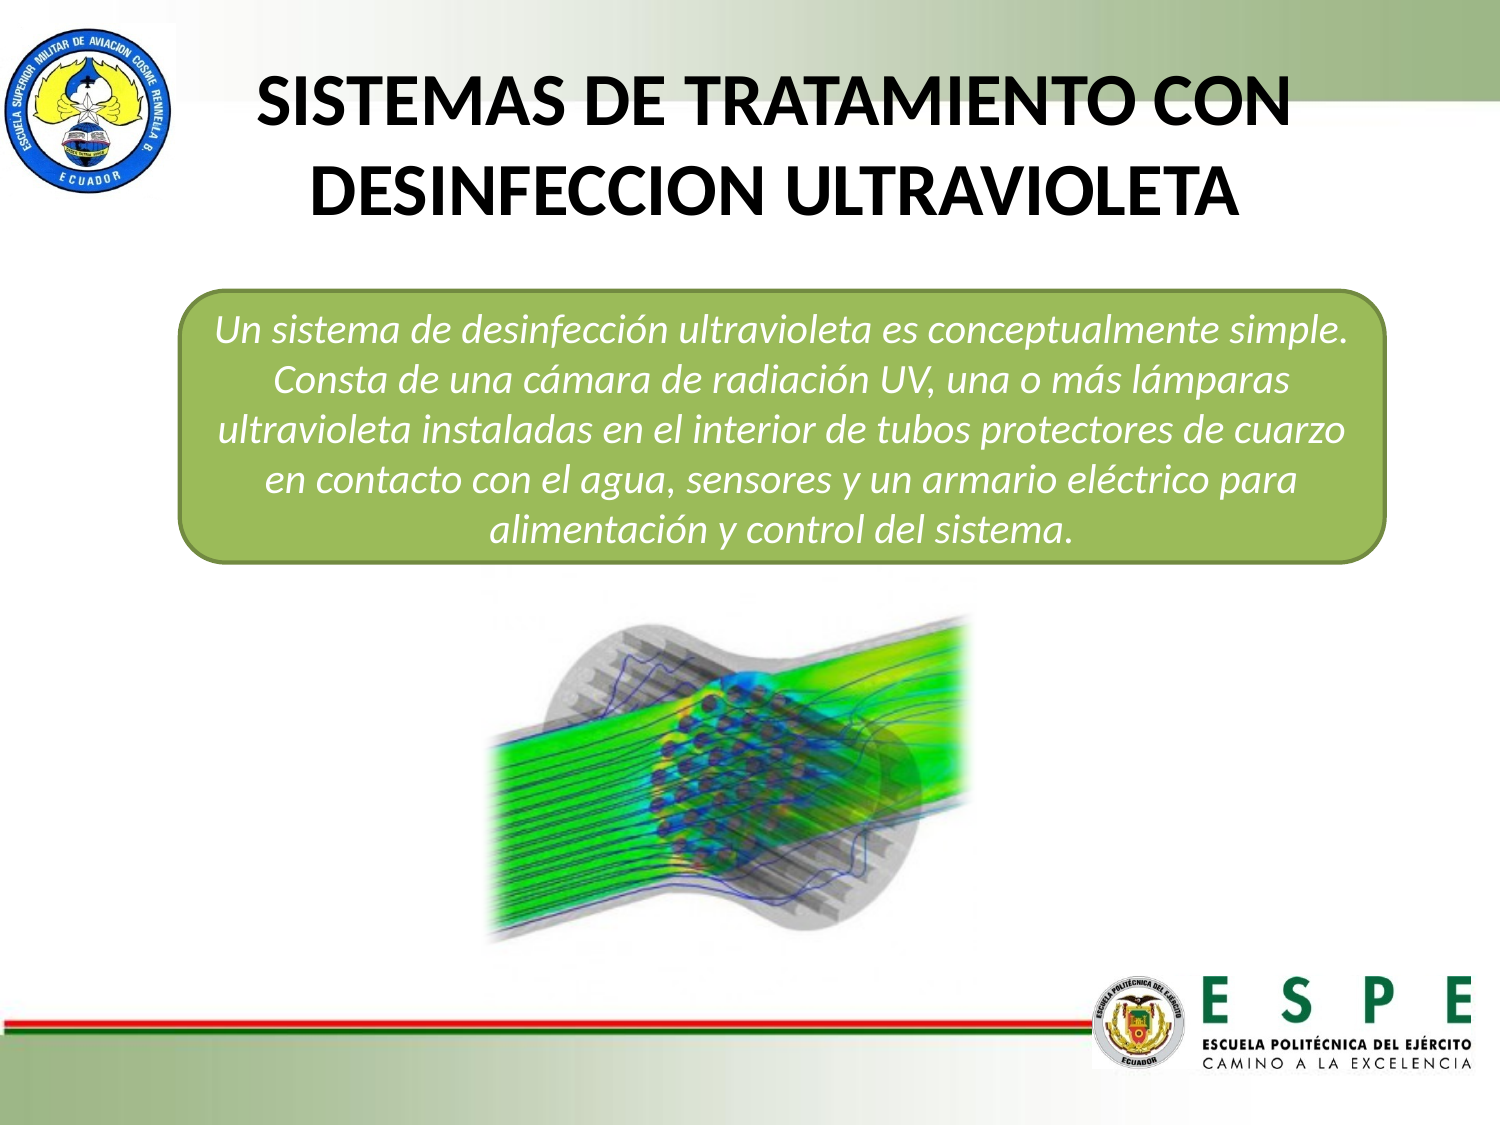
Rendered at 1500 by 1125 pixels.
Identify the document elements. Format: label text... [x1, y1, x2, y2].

text_box Un sistema de desinfección ultravioleta es conceptualmente simple. Consta de una cámara de radiación UV, una o más lámparas ultravioleta instaladas en el interior de tubos protectores de cuarzo en contacto con el agua, sensores y un armario eléctrico para alimentación y control del sistema. [177, 288, 1387, 565]
title SISTEMAS DE TRATAMIENTO CON DESINFECCION ULTRAVIOLETA [100, 42, 1451, 256]
picture [0, 0, 1500, 1125]
